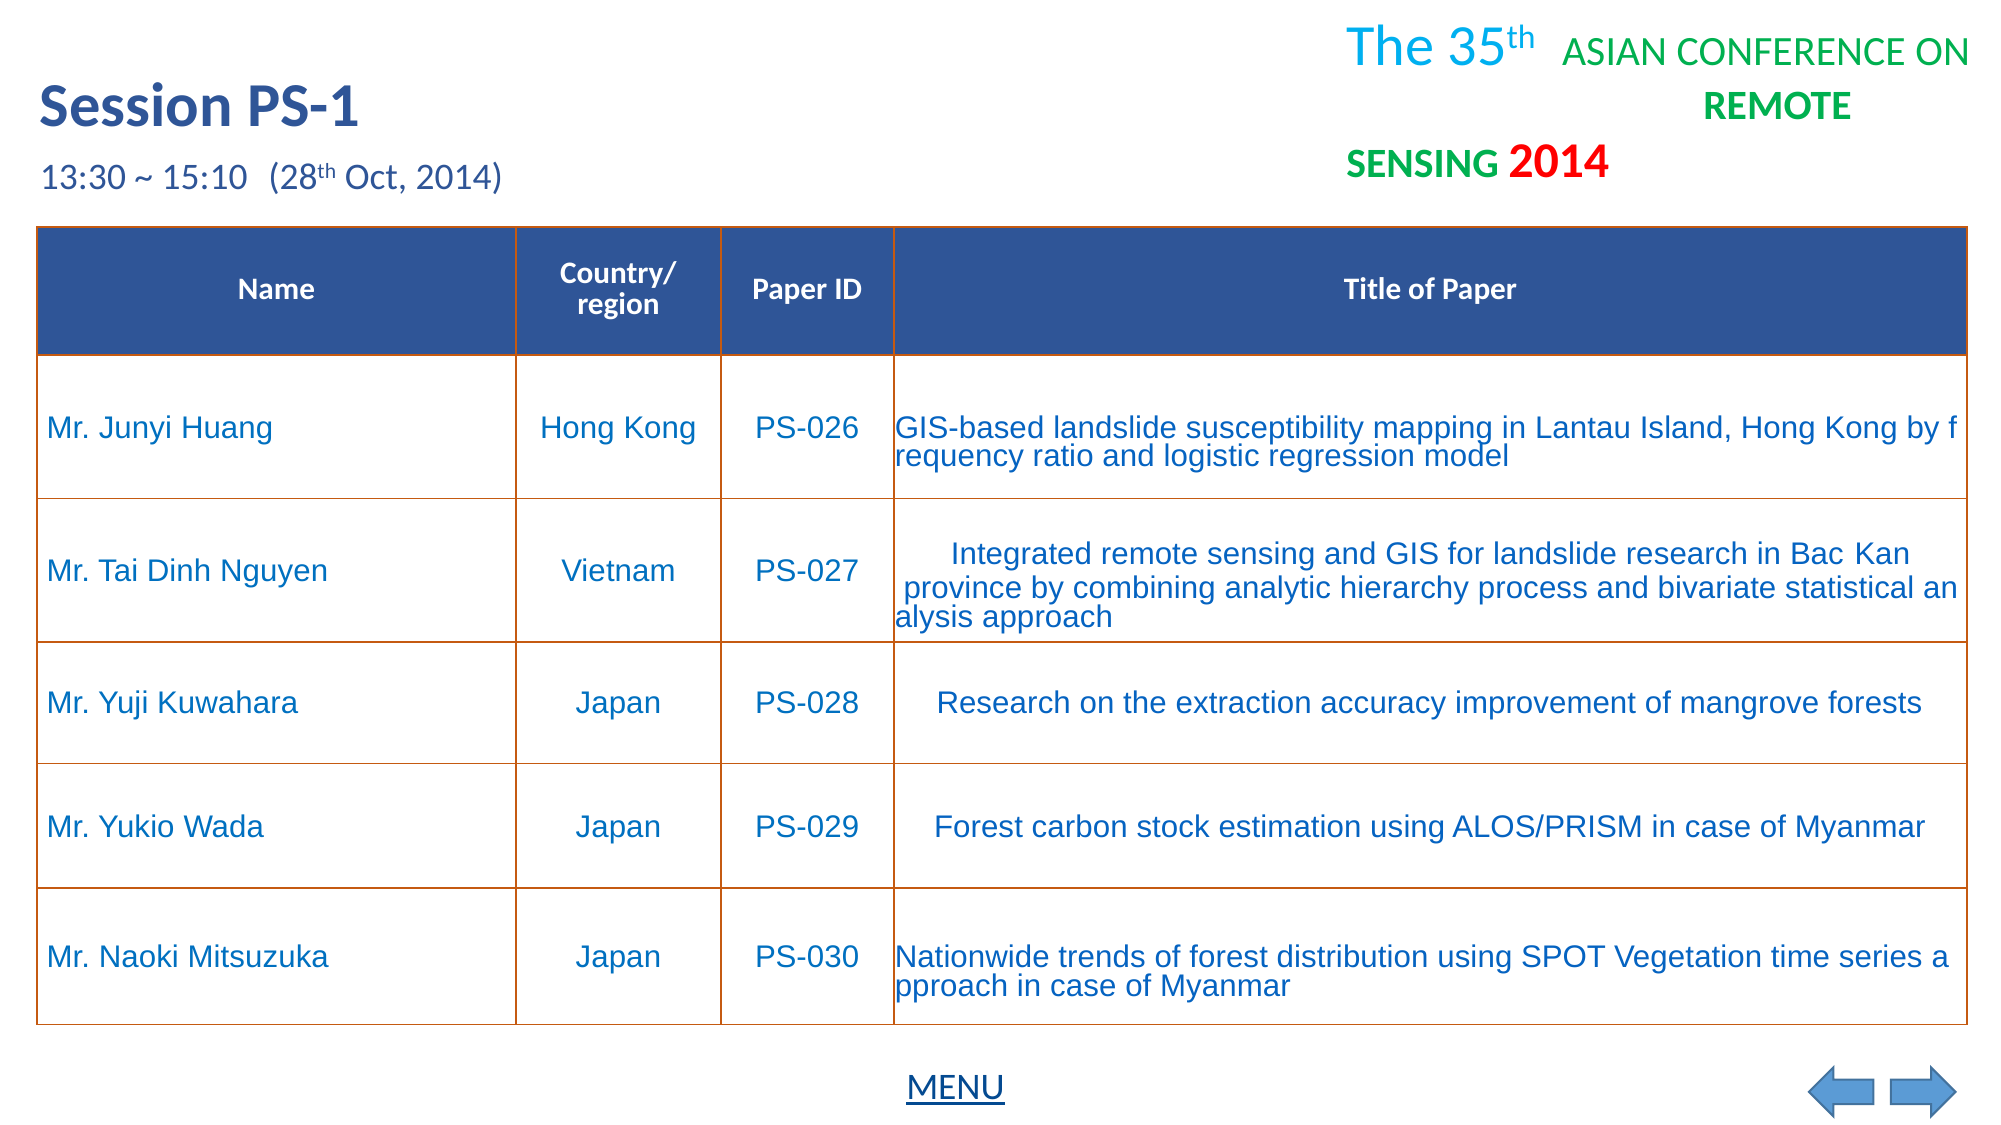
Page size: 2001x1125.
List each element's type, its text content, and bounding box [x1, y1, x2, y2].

table_header Paper ID [722, 228, 893, 354]
table_cell Mr. Tai Dinh Nguyen [38, 499, 515, 641]
table_cell PS-026 [722, 356, 893, 498]
table_cell Integrated remote sensing and GIS for landslide research in Bac Kan province by combining analytic hierarchy process and bivariate statistical analysis approach [895, 499, 1966, 641]
table_cell PS-029 [722, 764, 893, 887]
table_cell Vietnam [517, 499, 720, 641]
table_header Title of Paper [895, 228, 1966, 354]
text_box (28th Oct, 2014) [253, 144, 638, 205]
table_cell Hong Kong [517, 356, 720, 498]
table_cell PS-027 [722, 499, 893, 641]
table_cell Japan [517, 764, 720, 887]
text_box MENU [864, 1058, 1047, 1117]
text_box 13:30 ~ 15:10 [25, 144, 253, 205]
table_cell GIS-based landslide susceptibility mapping in Lantau Island, Hong Kong by frequency ratio and logistic regression model [895, 356, 1966, 498]
table_cell Research on the extraction accuracy improvement of mangrove forests [895, 643, 1966, 763]
table_cell Mr. Naoki Mitsuzuka [38, 889, 515, 1024]
table_cell Mr. Junyi Huang [38, 356, 515, 498]
text_box [1889, 1064, 1957, 1119]
table_header Name [38, 228, 515, 354]
table_cell PS-030 [722, 889, 893, 1024]
table_cell Nationwide trends of forest distribution using SPOT Vegetation time series approach in case of Myanmar [895, 889, 1966, 1024]
text_box Session PS-1 [25, 56, 410, 144]
table_cell Mr. Yukio Wada [38, 764, 515, 887]
table_cell Japan [517, 889, 720, 1024]
table_cell PS-028 [722, 643, 893, 763]
text_box [1807, 1064, 1875, 1119]
table_cell Mr. Yuji Kuwahara [38, 643, 515, 763]
table_cell Forest carbon stock estimation using ALOS/PRISM in case of Myanmar [895, 764, 1966, 887]
table_header Country/ region [517, 228, 720, 354]
table_cell Japan [517, 643, 720, 763]
